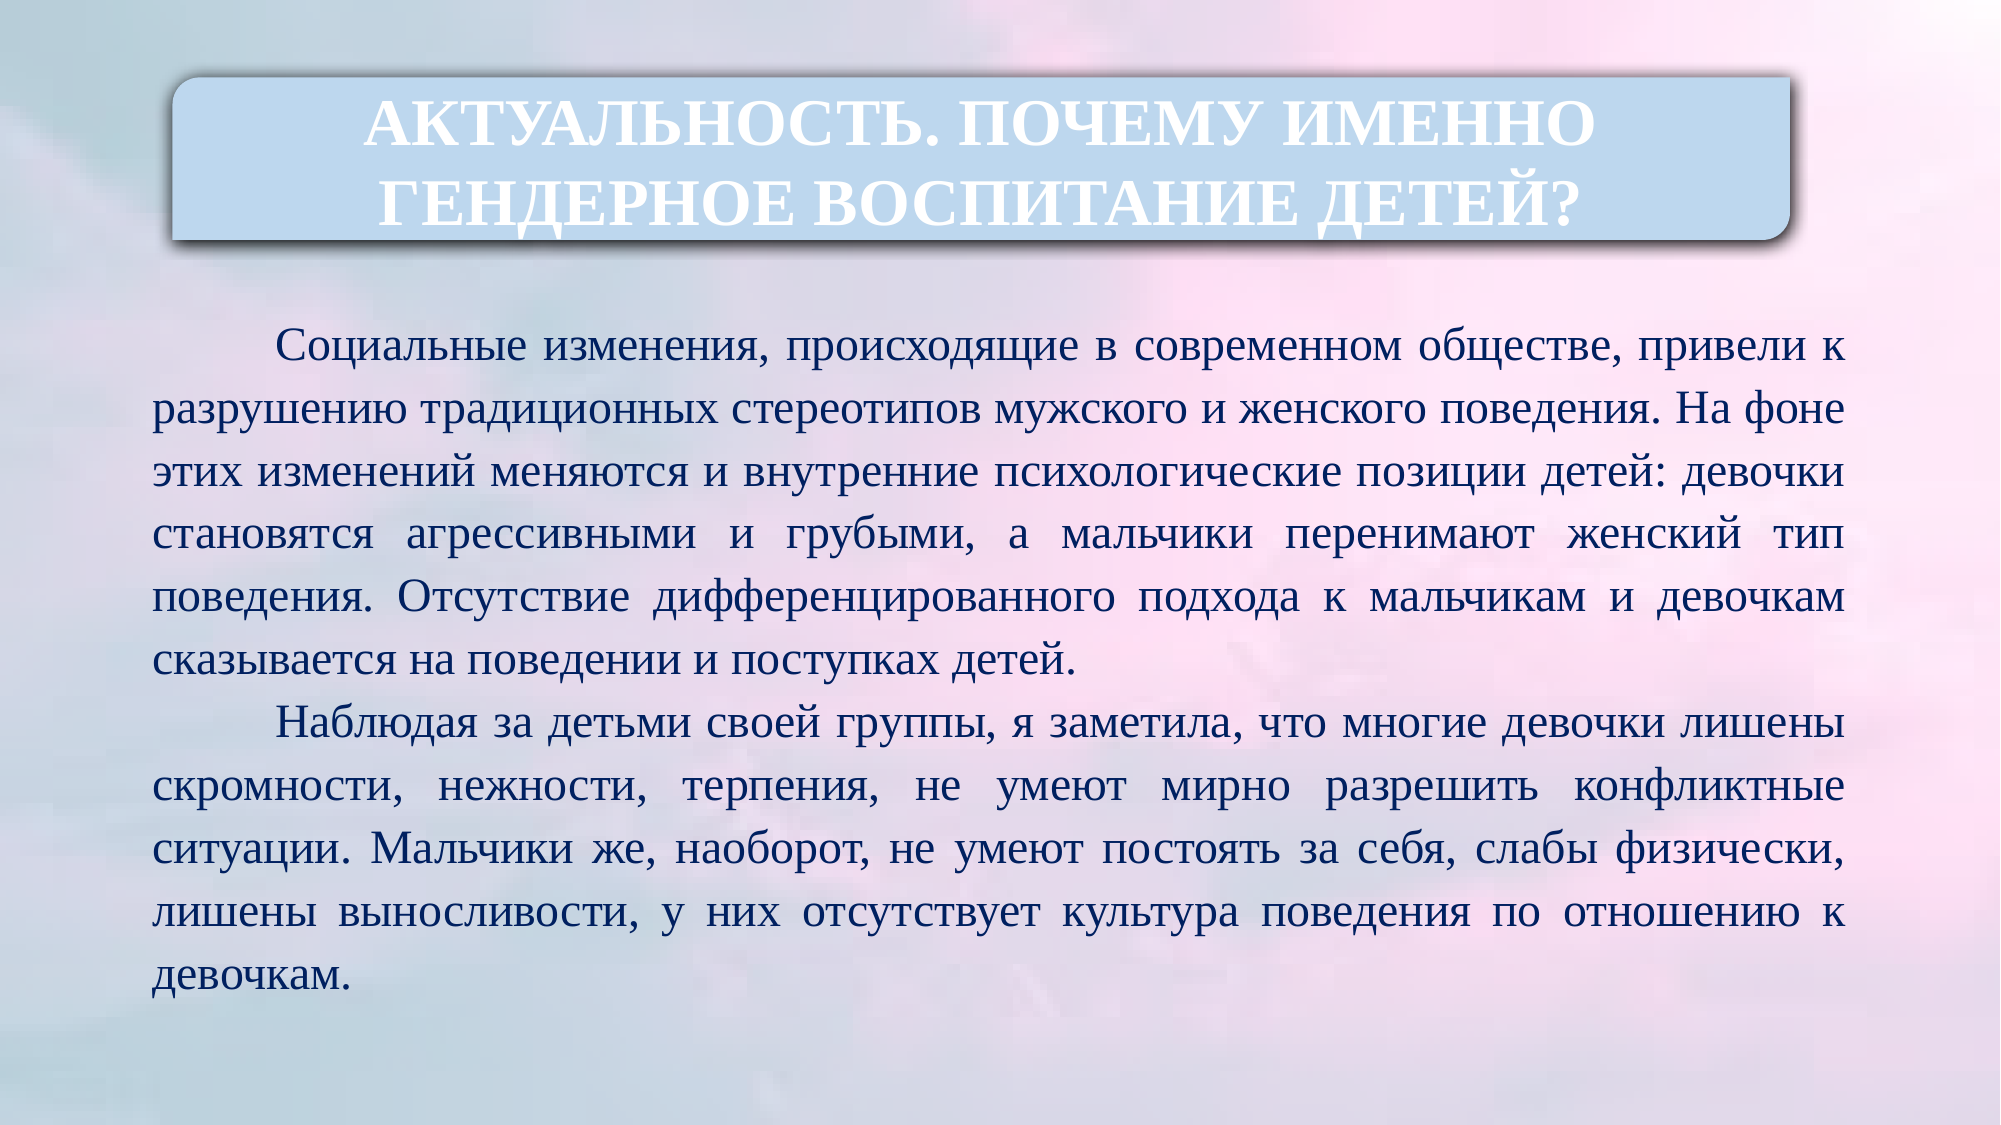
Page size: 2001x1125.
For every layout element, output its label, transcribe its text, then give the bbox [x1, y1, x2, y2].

text_box АКТУАЛЬНОСТЬ. ПОЧЕМУ ИМЕННО ГЕНДЕРНОЕ ВОСПИТАНИЕ ДЕТЕЙ? [171, 76, 1791, 241]
list Социальные изменения, происходящие в современном обществе, привели к разрушению традиционных стереотипов мужского и женского поведения. На фоне этих изменений меняются и внутренние психологические позиции детей: девочки становятся агрессивными и грубыми, а мальчики перенимают женский тип поведения. Отсутствие дифференцированного подхода к мальчикам и девочкам сказывается на поведении и поступках детей. Наблюдая за детьми своей группы, я заметила, что многие девочки лишены скромности, нежности, терпения, не умеют мирно разрешить конфликтные ситуации. Мальчики же, наоборот, не умеют постоять за себя, слабы физически, лишены выносливости, у них отсутствует культура поведения по отношению к девочкам. [137, 299, 1863, 1014]
